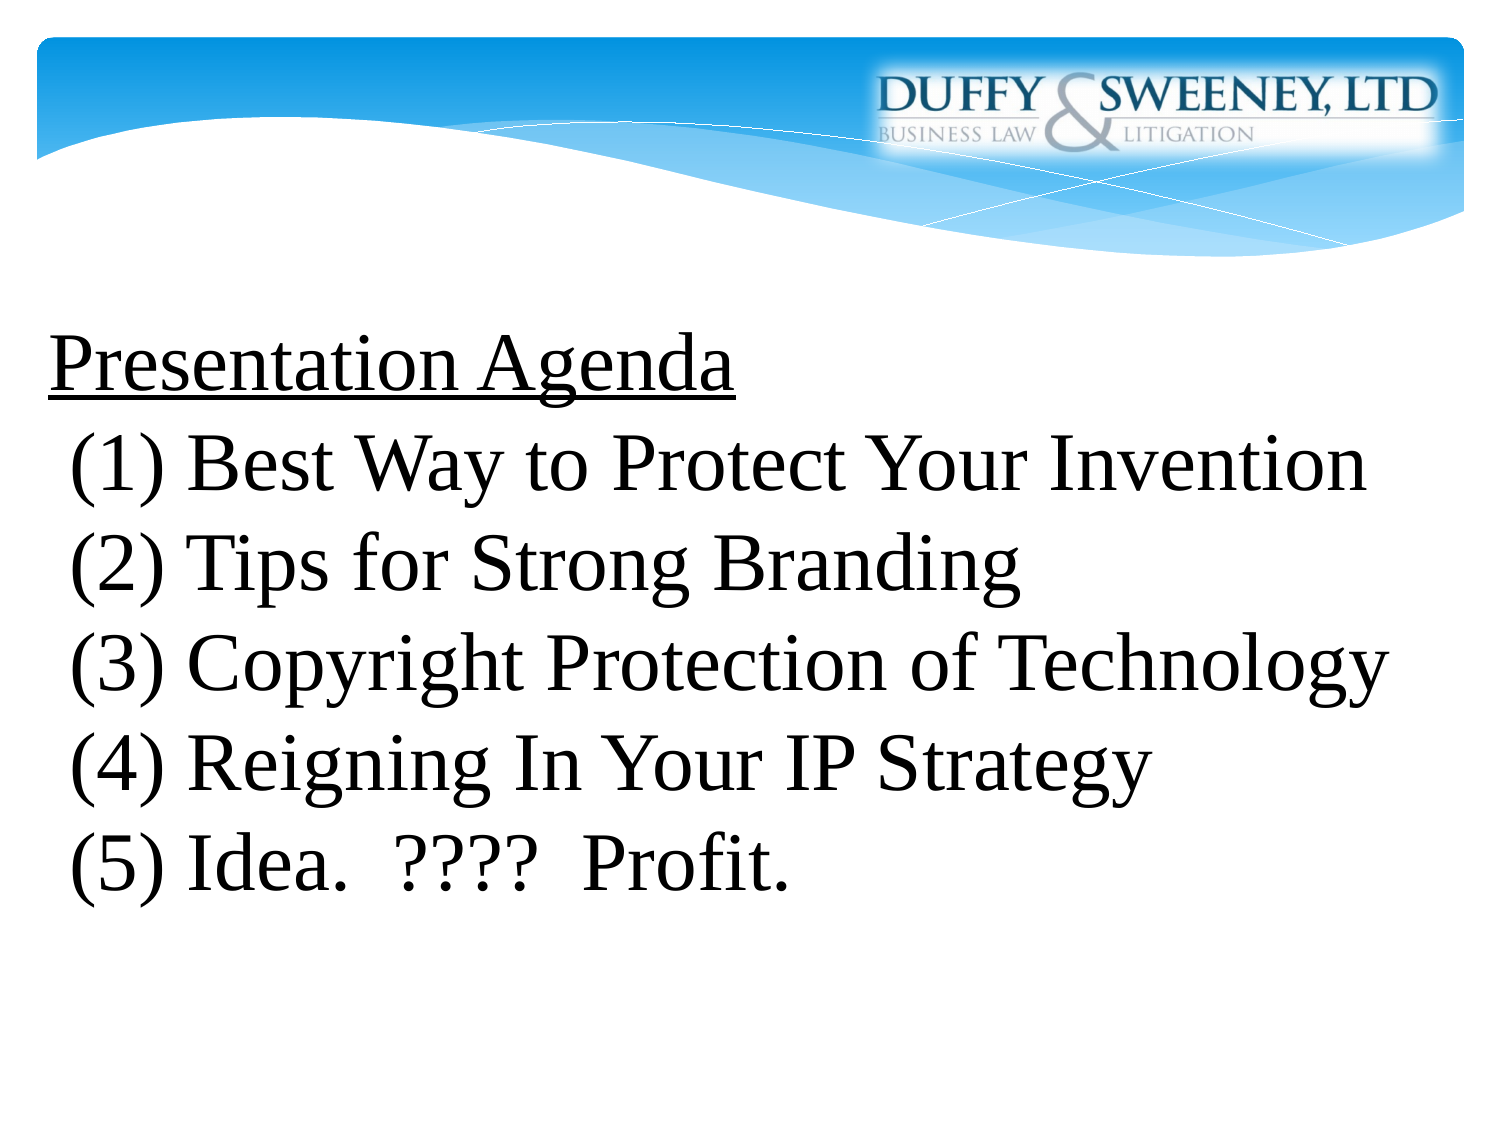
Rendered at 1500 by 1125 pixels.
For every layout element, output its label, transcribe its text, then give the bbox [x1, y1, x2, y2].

picture [859, 55, 1459, 177]
text_box Presentation Agenda (1) Best Way to Protect Your Invention (2) Tips for Strong Branding (3) Copyright Protection of Technology (4) Reigning In Your IP Strategy (5) Idea. ???? Profit. [33, 299, 1459, 915]
